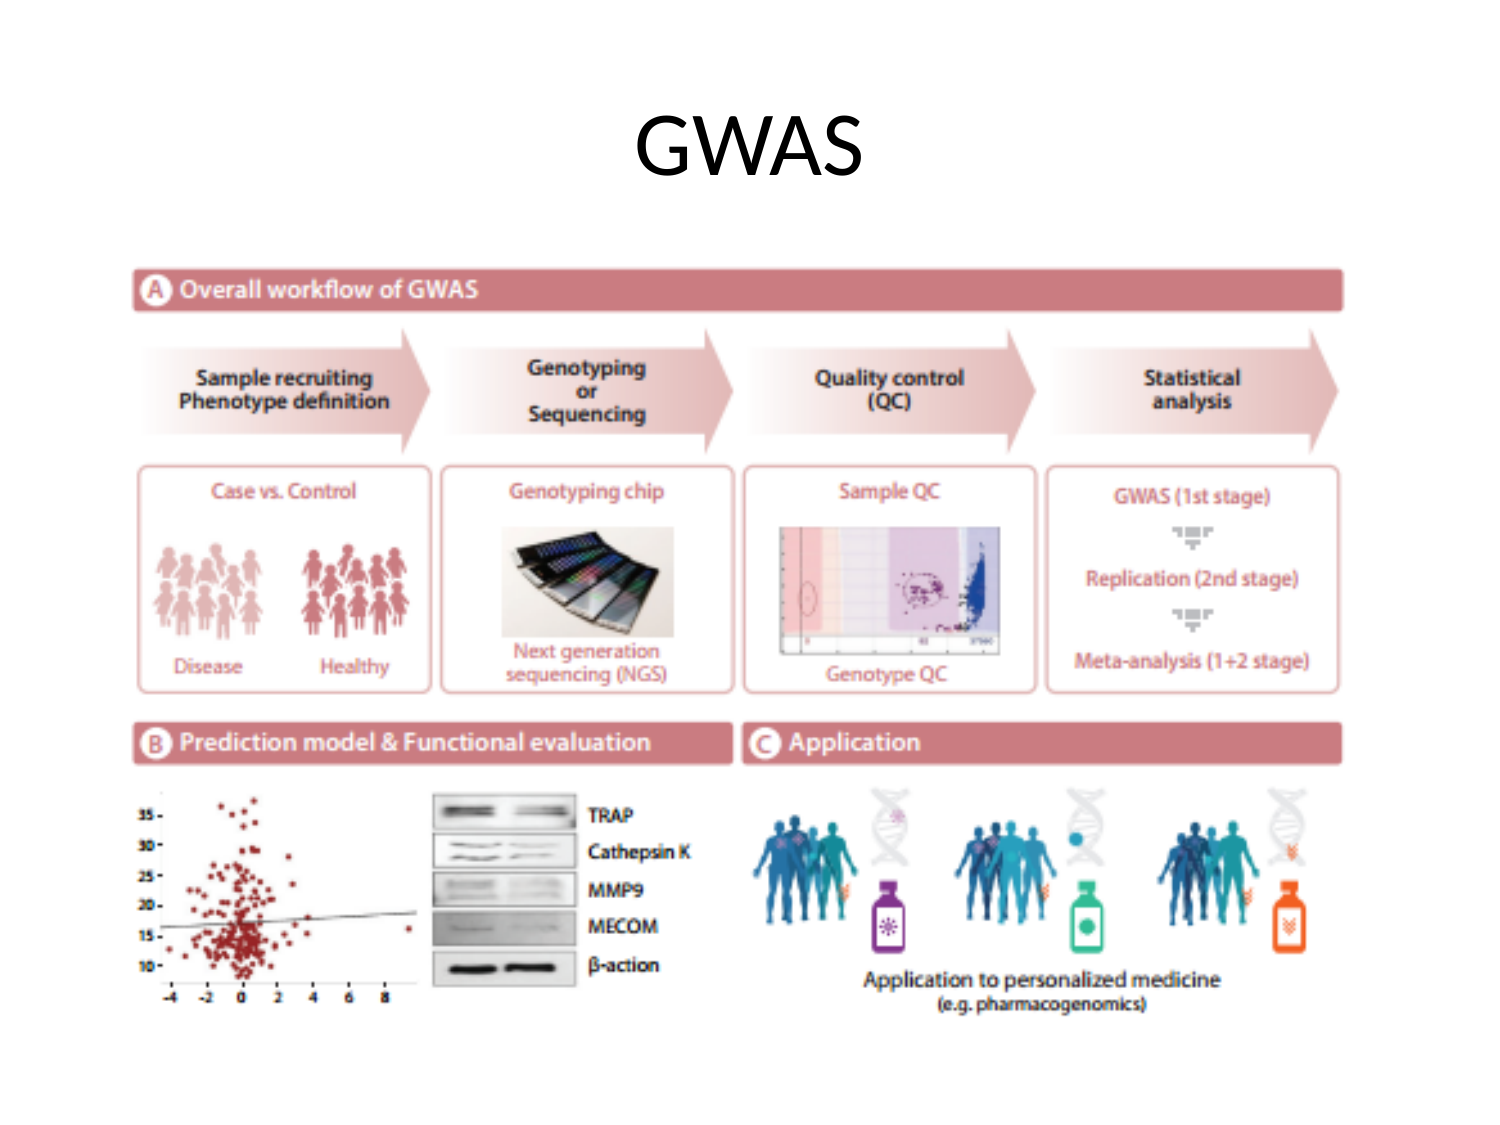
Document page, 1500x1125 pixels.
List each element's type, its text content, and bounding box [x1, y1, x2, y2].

title GWAS [75, 45, 1425, 233]
picture [111, 255, 1377, 1043]
